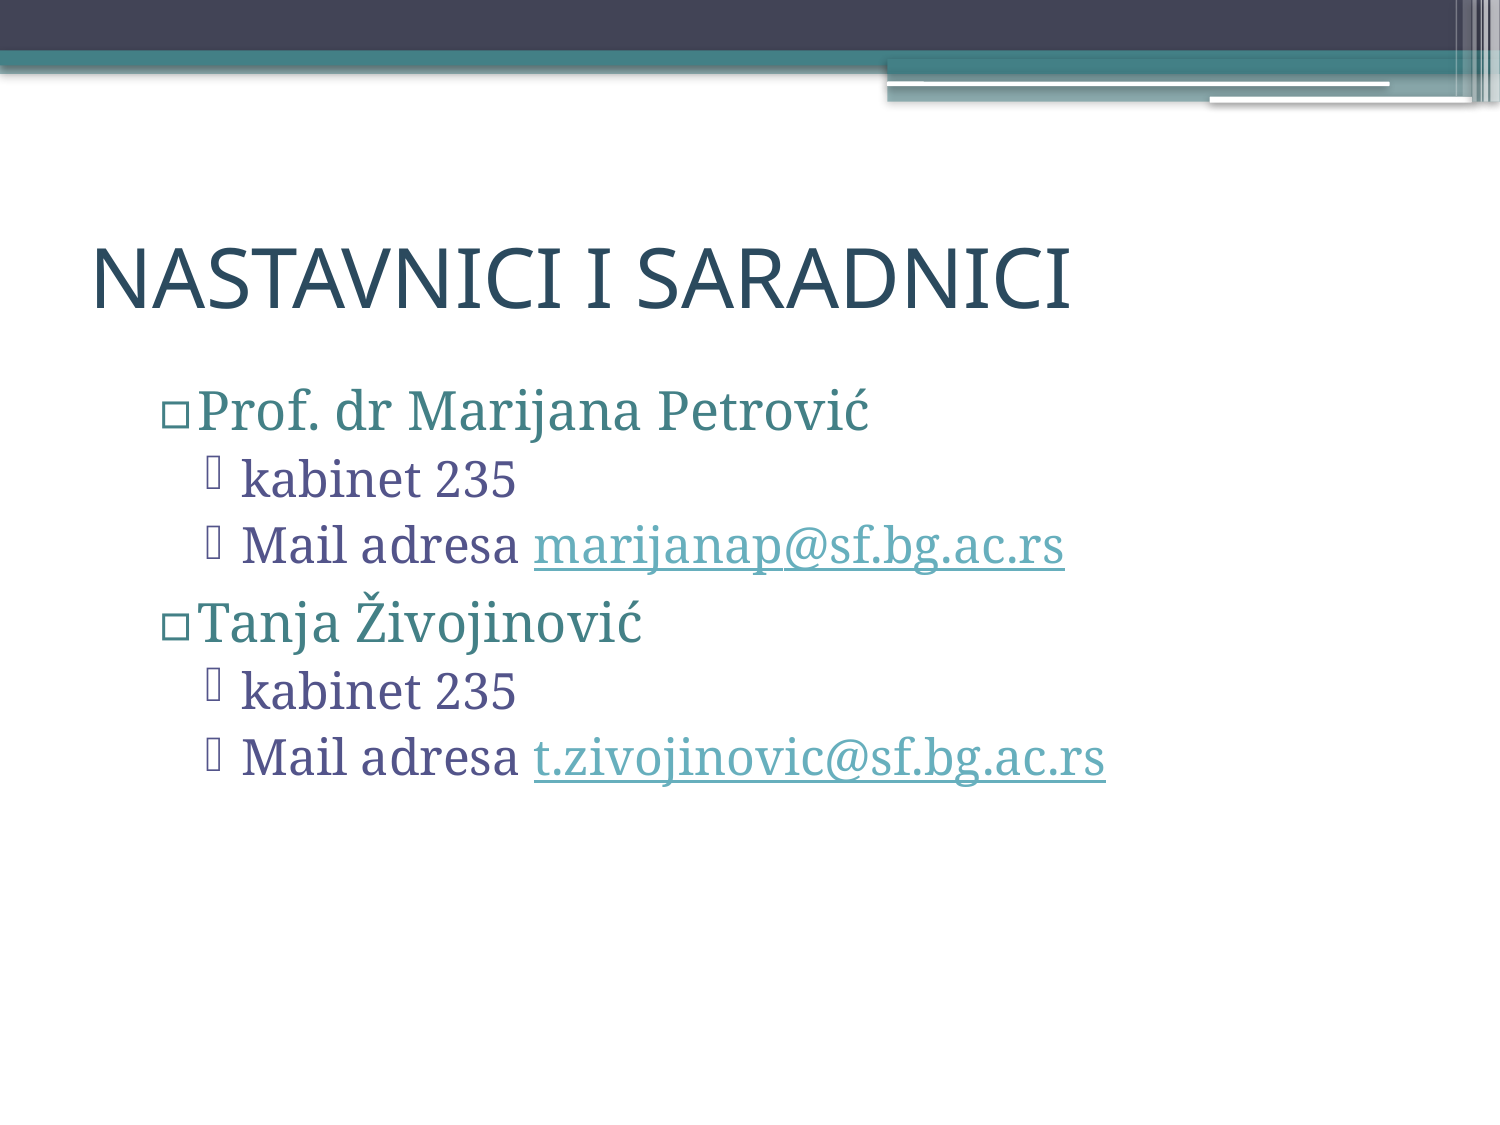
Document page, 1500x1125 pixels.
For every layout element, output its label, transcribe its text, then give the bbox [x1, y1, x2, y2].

title NASTAVNICI I SARADNICI [75, 187, 1425, 363]
list Prof. dr Marijana Petrović kabinet 235 Mail adresa marijanap@sf.bg.ac.rs Tanja Živojinović kabinet 235 Mail adresa t.zivojinovic@sf.bg.ac.rs [75, 368, 1425, 1079]
